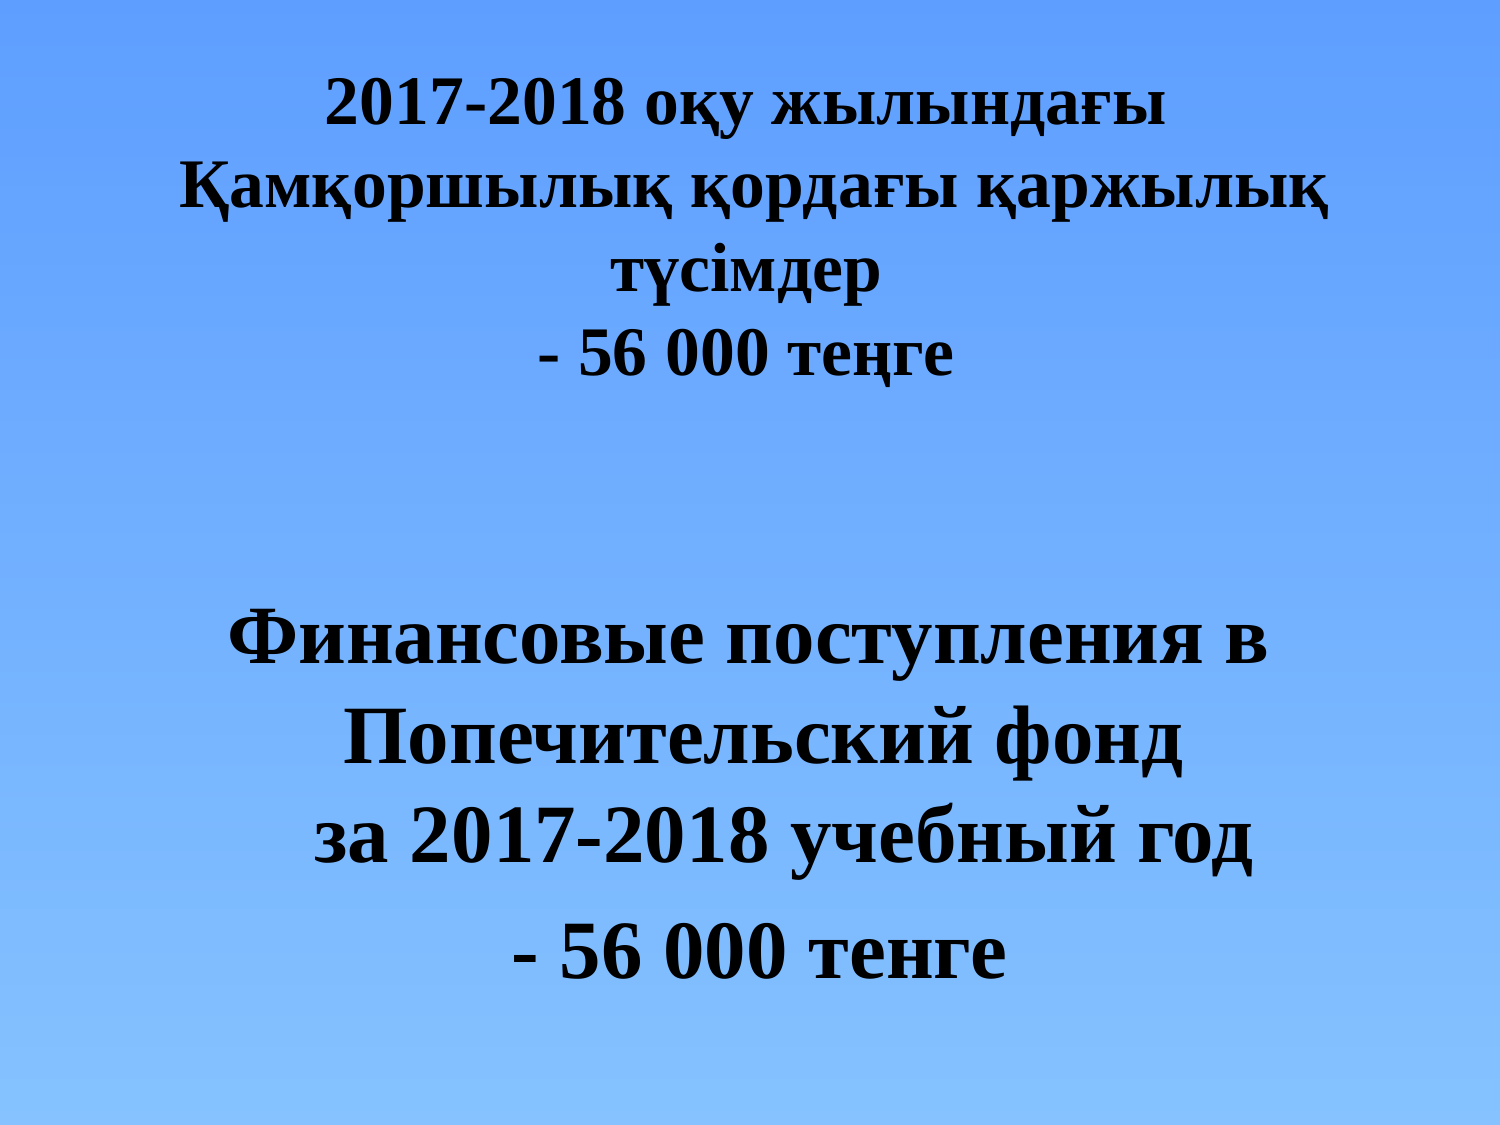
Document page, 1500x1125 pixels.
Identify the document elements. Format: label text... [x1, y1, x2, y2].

title 2017-2018 оқу жылындағы Қамқоршылық қордағы қаржылық түсімдер - 56 000 теңге [75, 45, 1418, 399]
list Финансовые поступления в Попечительский фонд за 2017-2018 учебный год - 56 000 тенге [93, 457, 1425, 1005]
